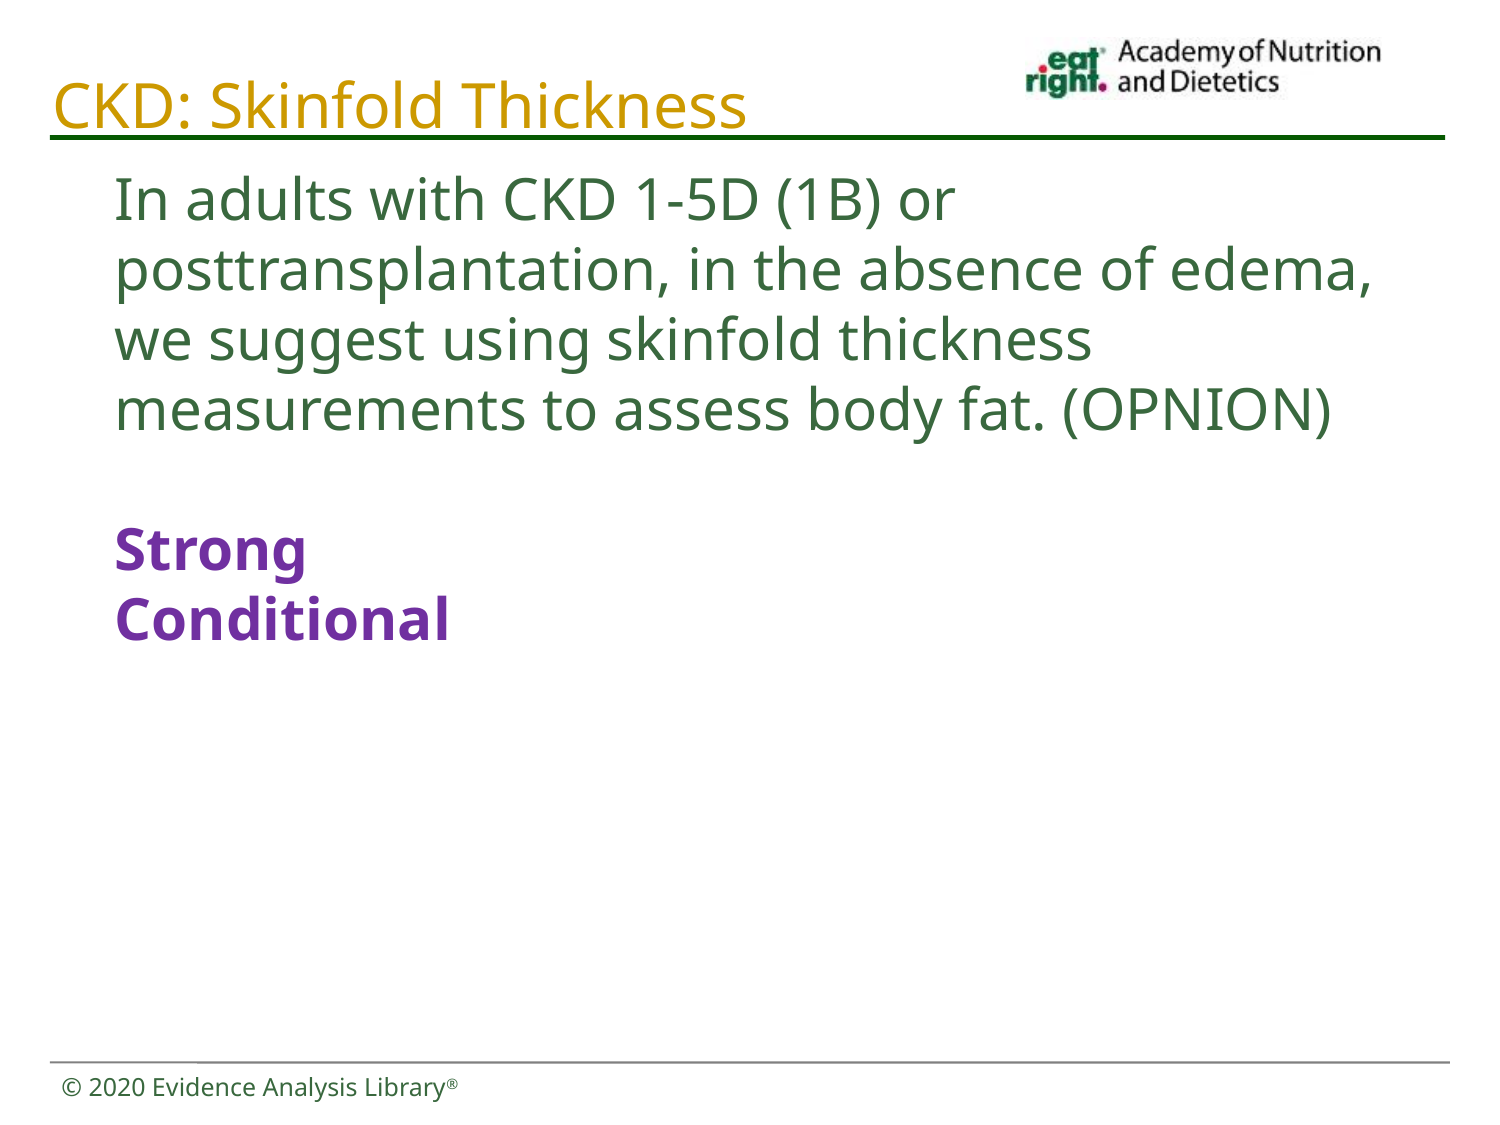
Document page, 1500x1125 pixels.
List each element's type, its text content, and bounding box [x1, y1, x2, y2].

text_box © 2020 Evidence Analysis Library® [46, 1064, 474, 1109]
picture [1025, 37, 1382, 57]
title CKD: Skinfold Thickness [37, 57, 1388, 151]
list In adults with CKD 1-5D (1B) or posttransplantation, in the absence of edema, we suggest using skinfold thickness measurements to assess body fat. (OPNION) Strong Conditional [99, 154, 1451, 1043]
